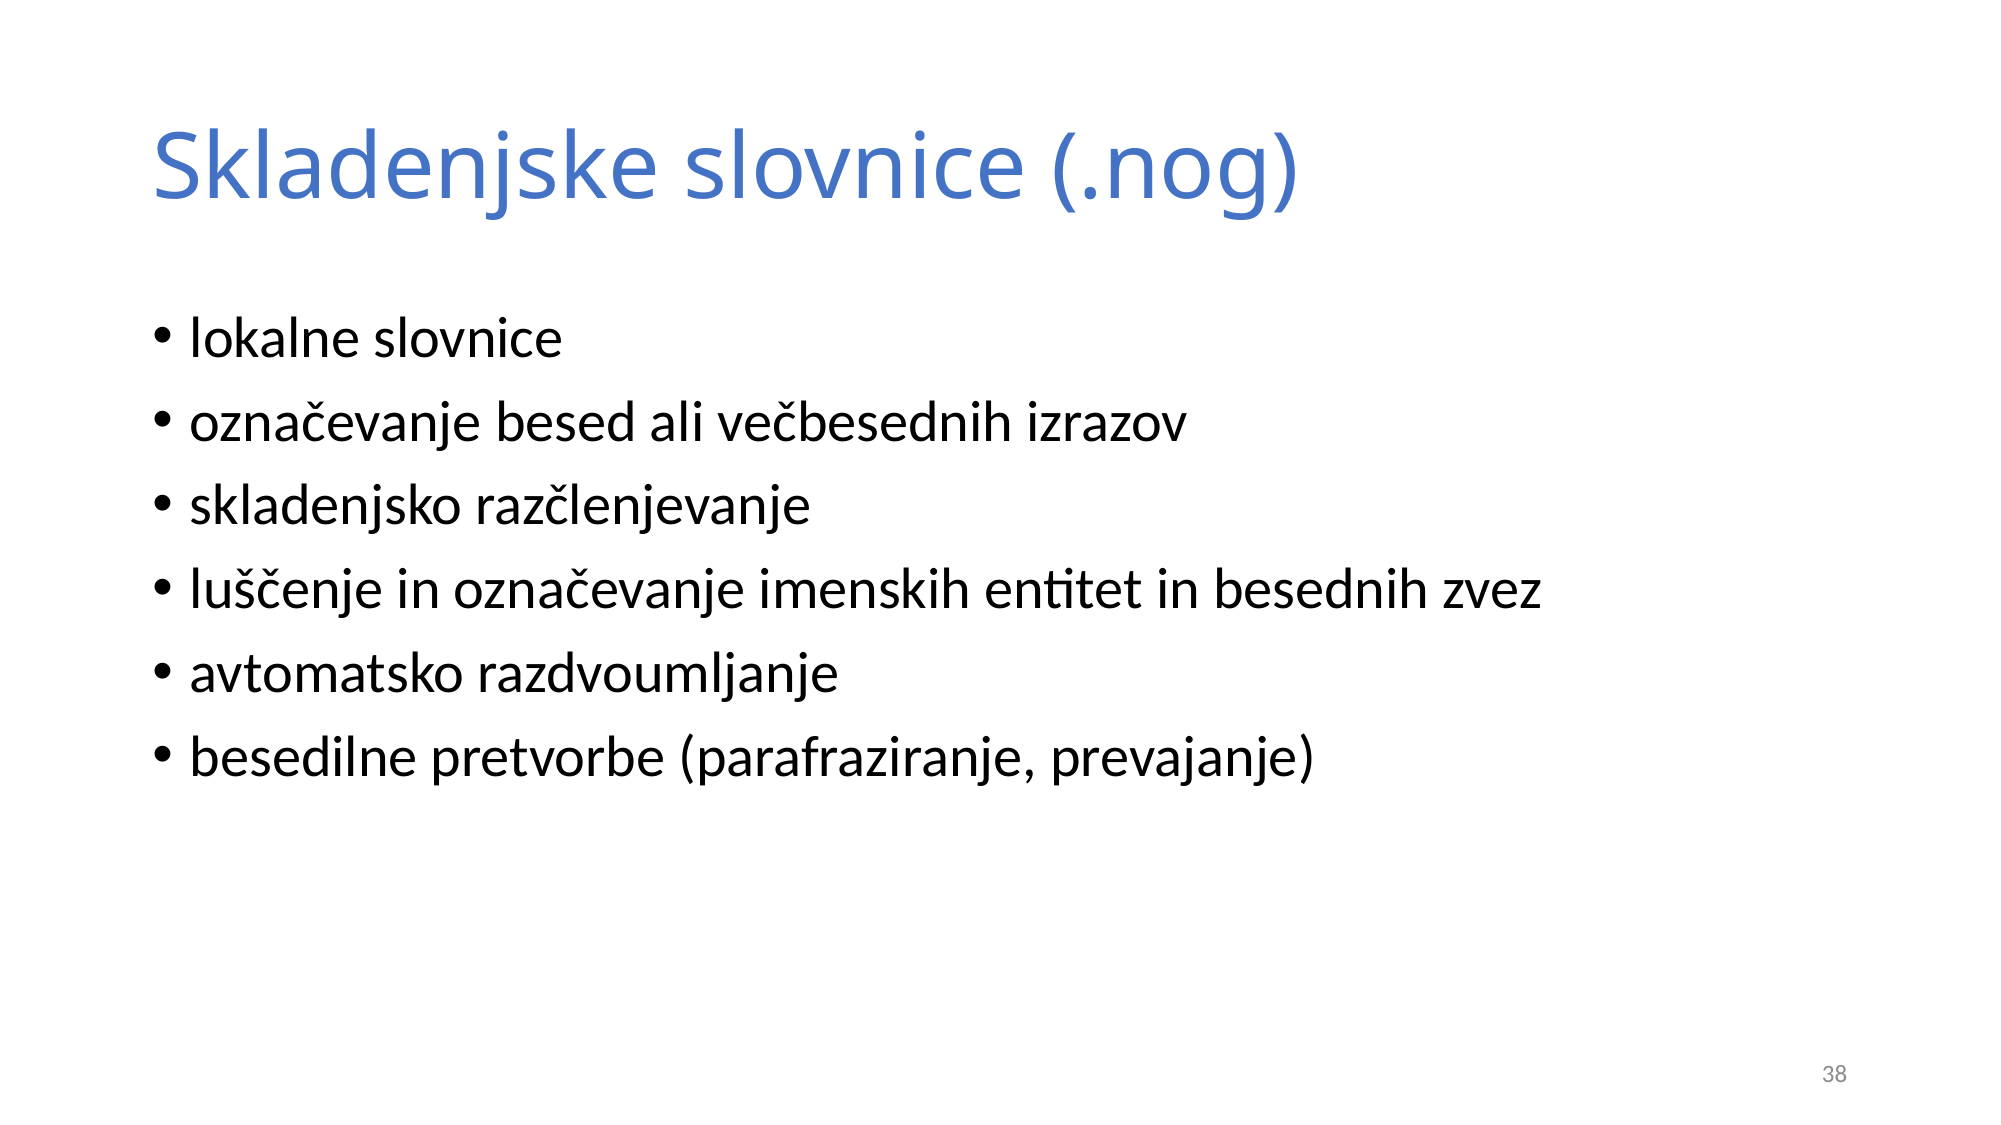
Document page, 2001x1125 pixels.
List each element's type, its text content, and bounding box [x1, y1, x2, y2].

title Skladenjske slovnice (.nog) [137, 59, 1863, 278]
list lokalne slovnice označevanje besed ali večbesednih izrazov skladenjsko razčlenjevanje luščenje in označevanje imenskih entitet in besednih zvez avtomatsko razdvoumljanje besedilne pretvorbe (parafraziranje, prevajanje) [137, 299, 1863, 1014]
slide_number 38 [1412, 1042, 1863, 1103]
